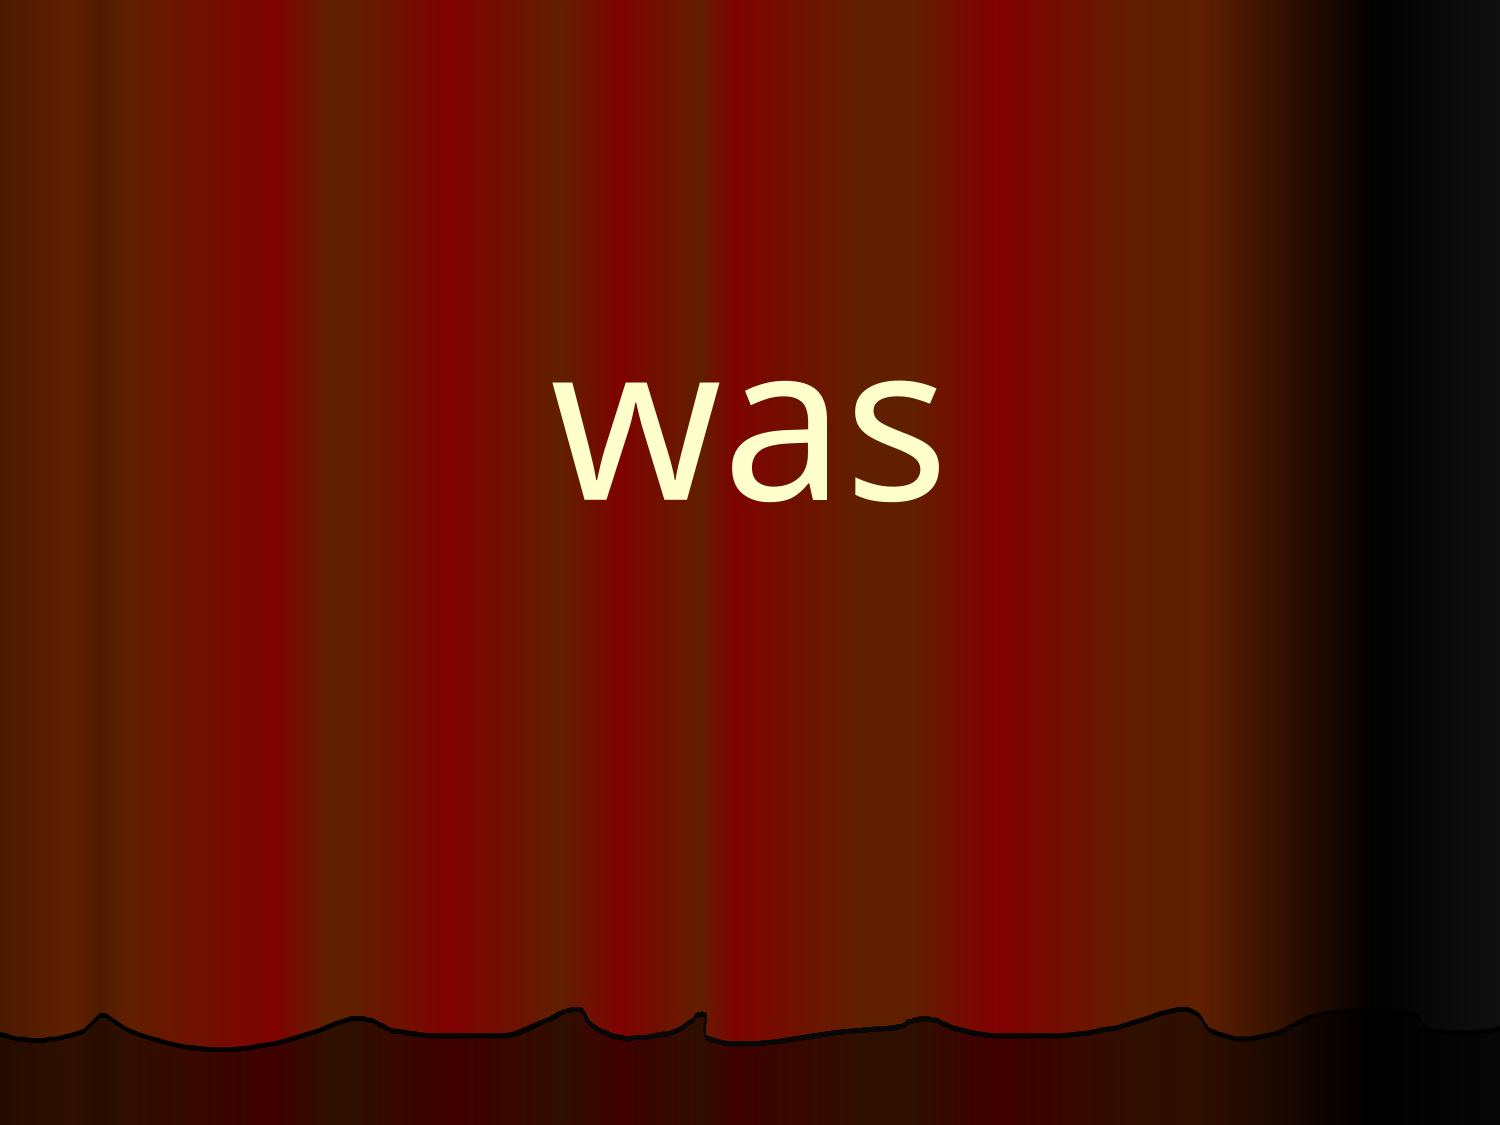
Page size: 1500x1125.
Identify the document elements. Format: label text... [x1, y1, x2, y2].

title was [112, 262, 1388, 563]
